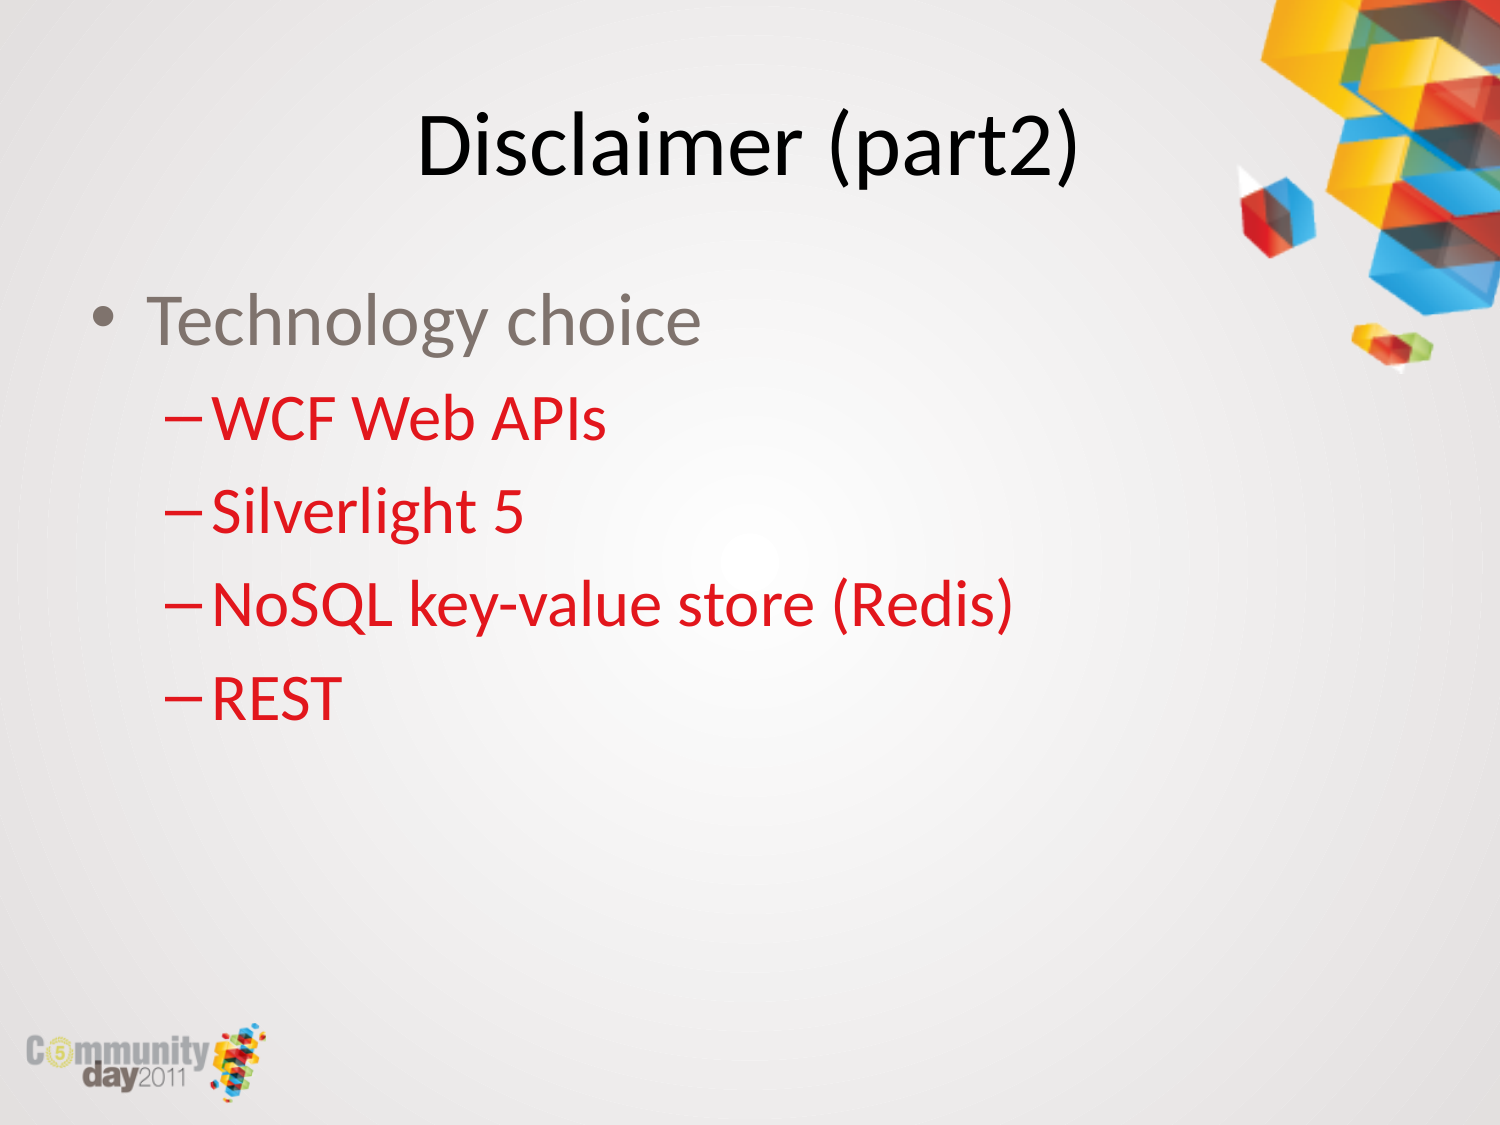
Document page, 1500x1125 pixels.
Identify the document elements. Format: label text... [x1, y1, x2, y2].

title Disclaimer (part2) [75, 45, 1425, 233]
picture [26, 1023, 266, 1104]
list Technology choice WCF Web APIs Silverlight 5 NoSQL key-value store (Redis) REST [75, 262, 1425, 1005]
picture [1135, 0, 1500, 374]
